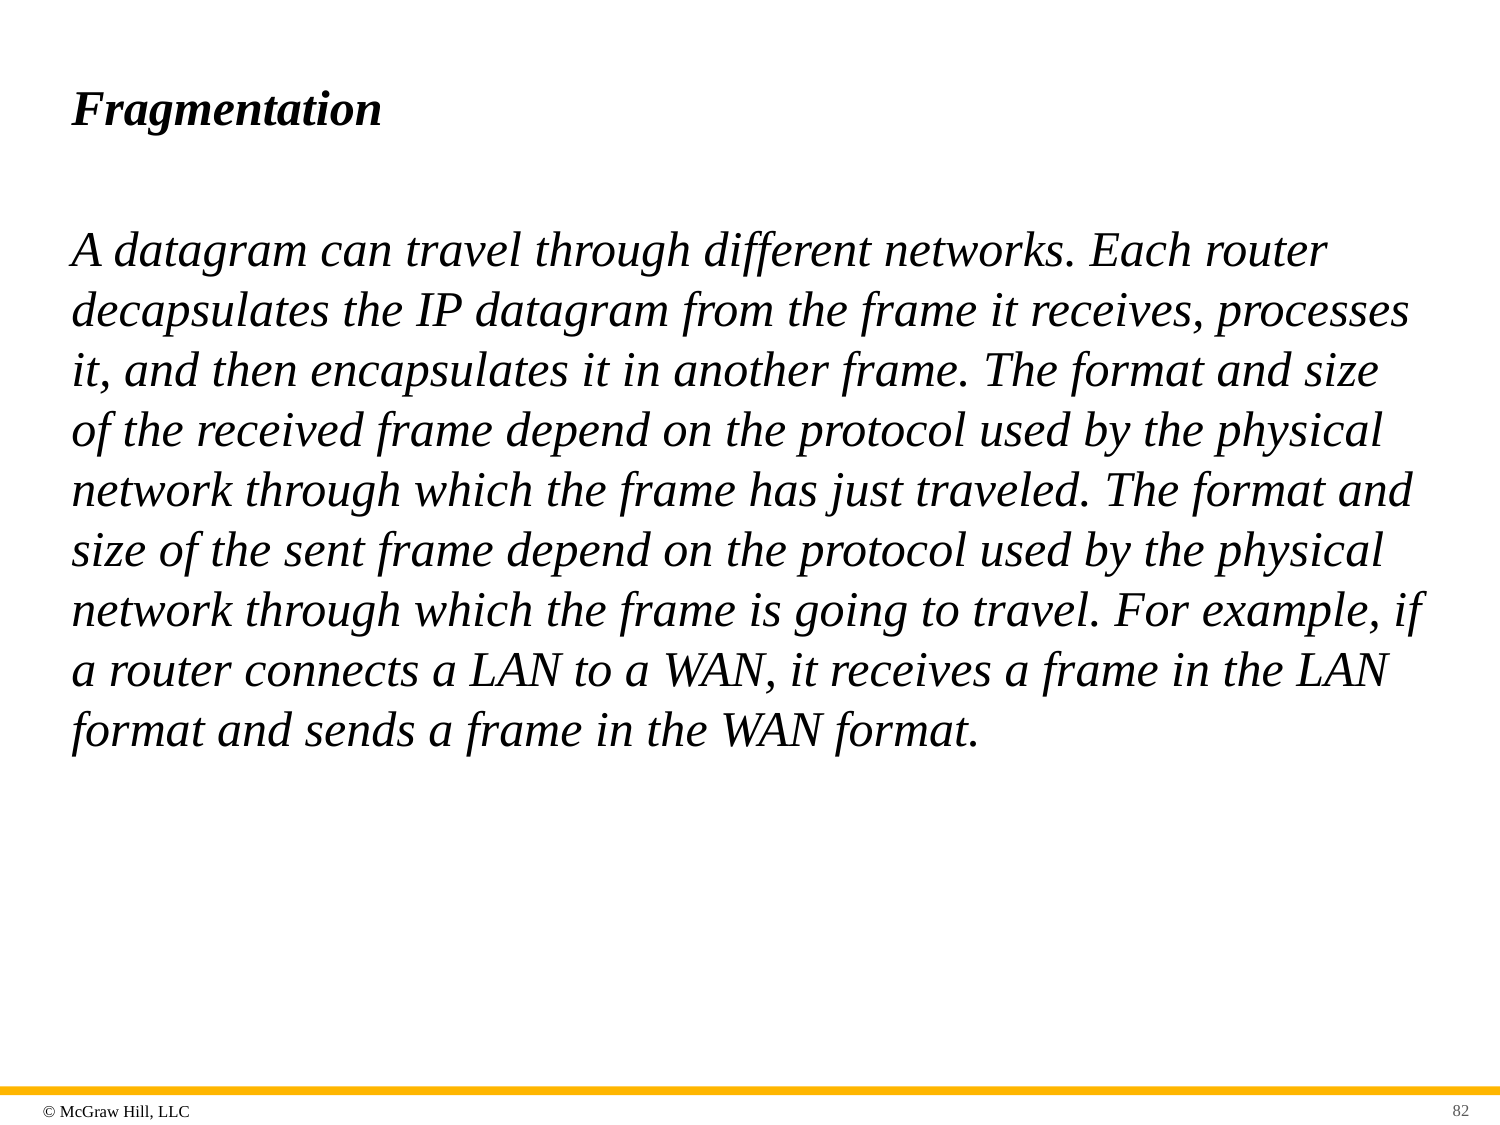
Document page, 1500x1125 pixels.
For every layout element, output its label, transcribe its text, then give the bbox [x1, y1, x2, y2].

list A datagram can travel through different networks. Each router decapsulates the IP datagram from the frame it receives, processes it, and then encapsulates it in another frame. The format and size of the received frame depend on the protocol used by the physical network through which the frame has just traveled. The format and size of the sent frame depend on the protocol used by the physical network through which the frame is going to travel. For example, if a router connects a LAN to a WAN, it receives a frame in the LAN format and sends a frame in the WAN format. [56, 209, 1444, 1056]
slide_number 82 [1418, 1096, 1477, 1123]
title Fragmentation [56, 50, 1444, 162]
